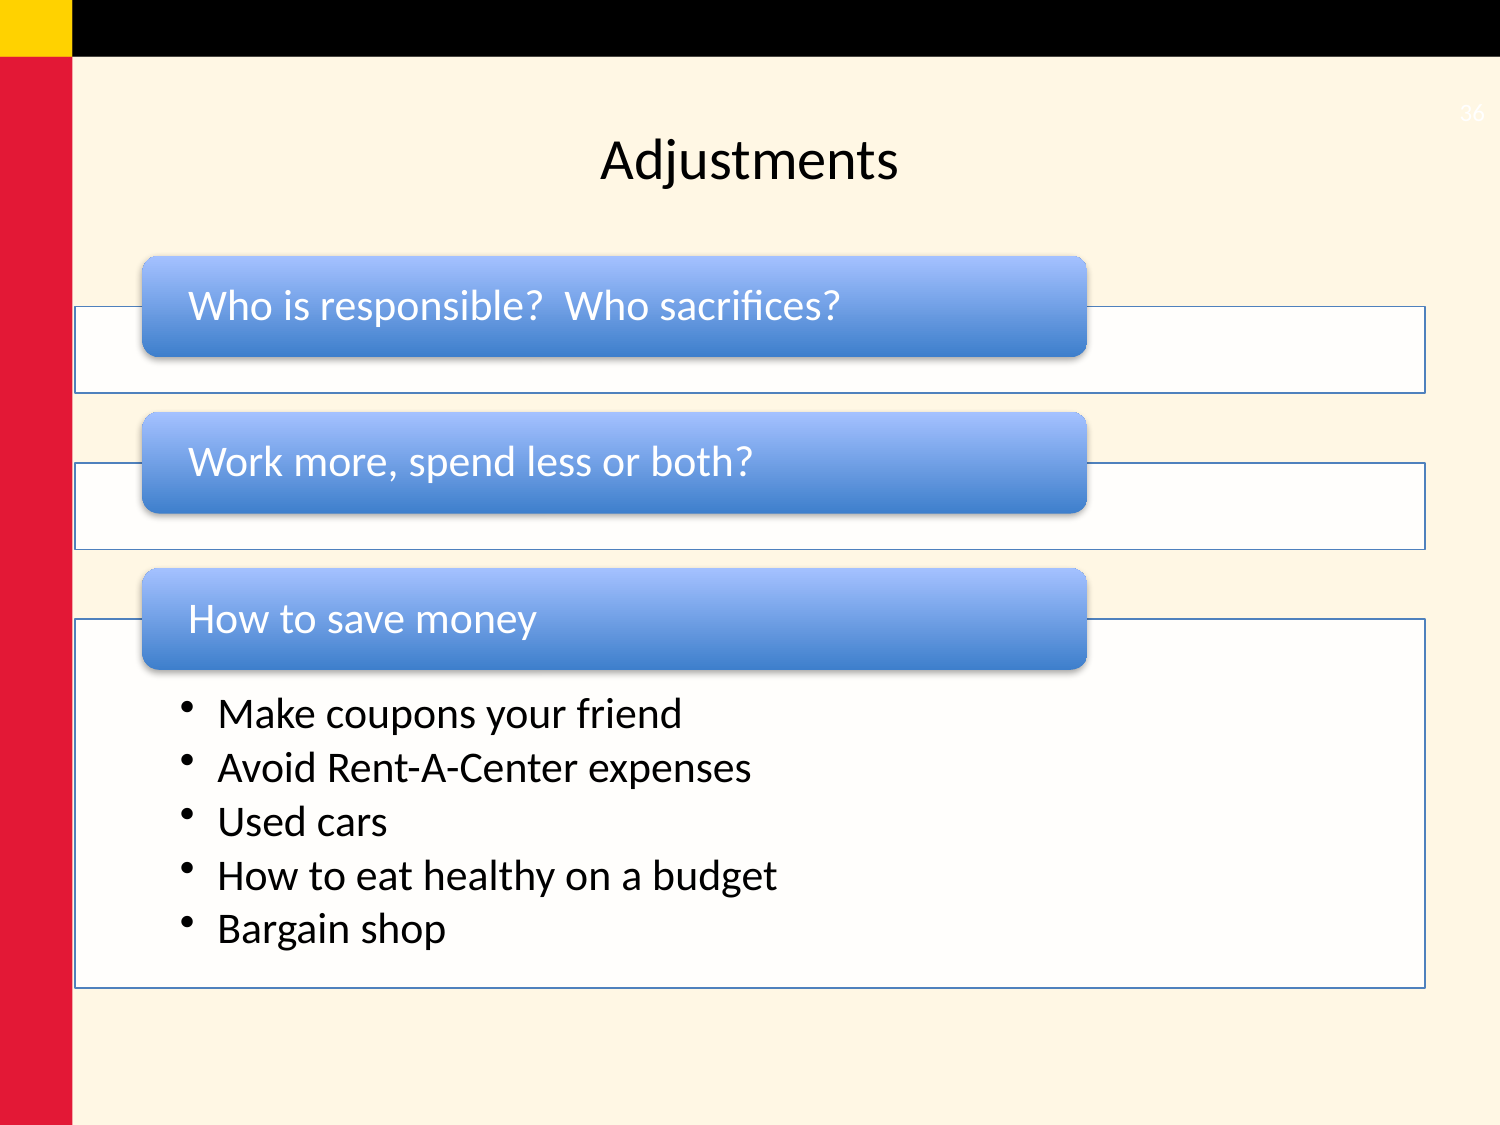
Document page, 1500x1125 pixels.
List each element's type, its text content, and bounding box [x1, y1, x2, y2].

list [74, 249, 1426, 994]
title Adjustments [75, 62, 1425, 249]
picture [0, 0, 1500, 1125]
slide_number 36 [1396, 48, 1500, 175]
